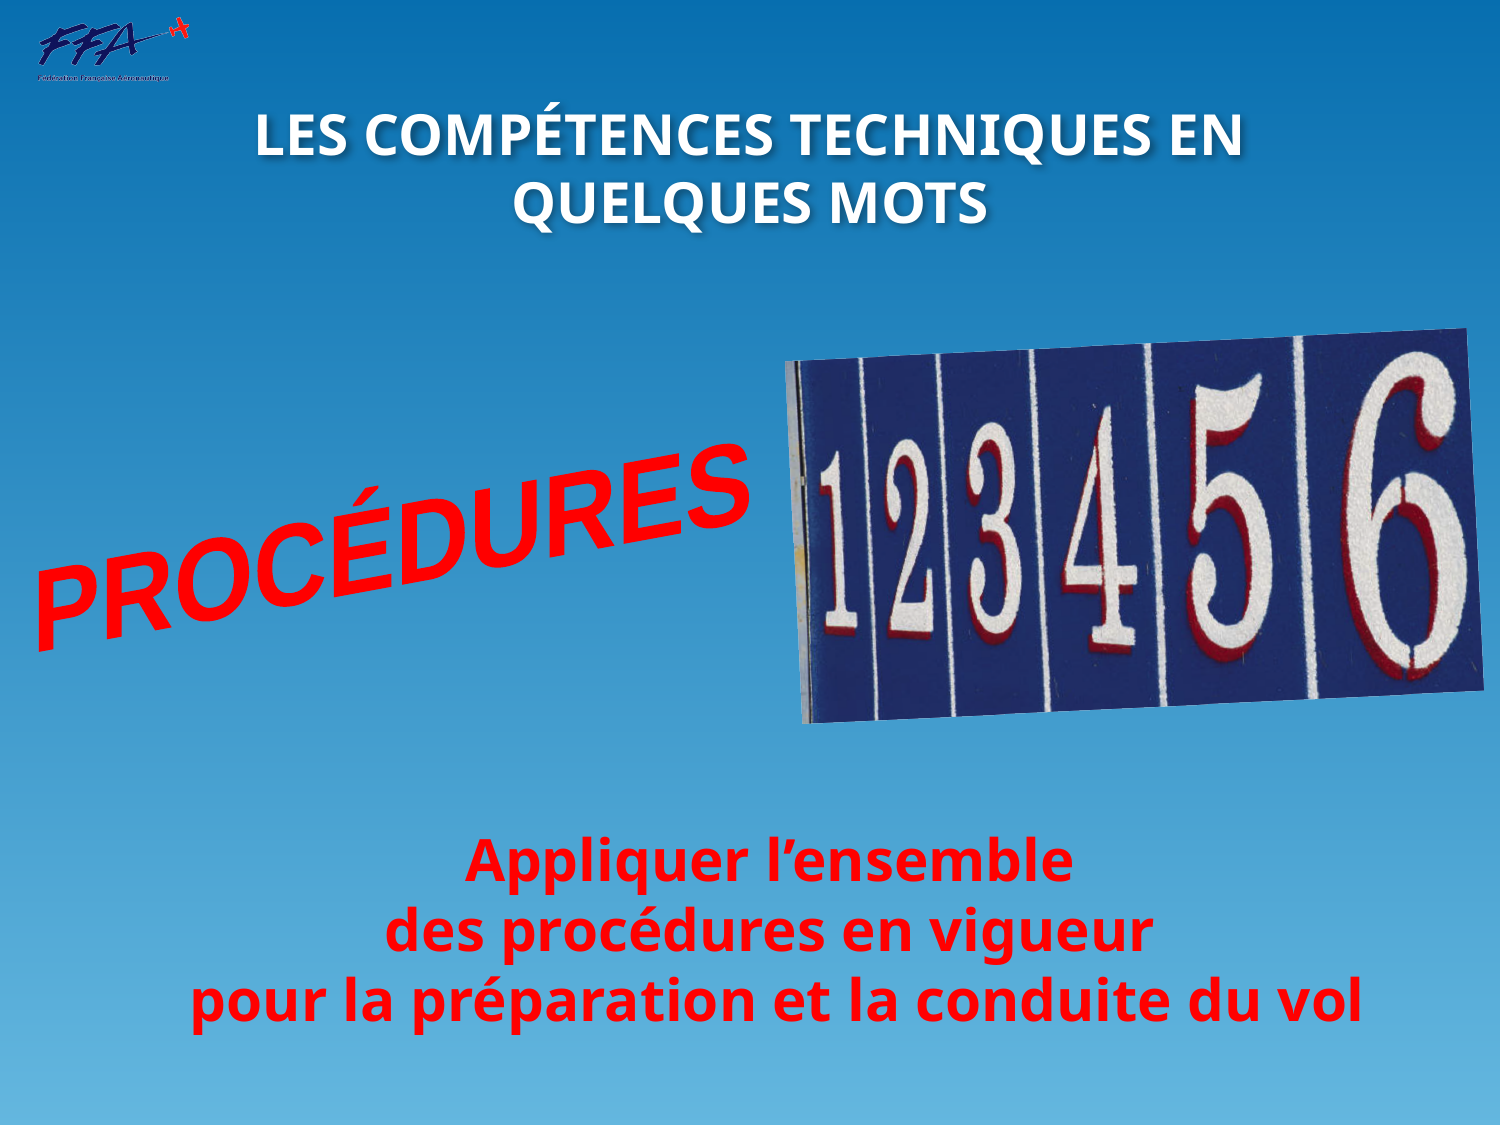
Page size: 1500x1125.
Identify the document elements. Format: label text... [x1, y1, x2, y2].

text_box Appliquer l’ensemble des procédures en vigueur pour la préparation et la conduite du vol [89, 815, 1466, 1040]
picture [786, 183, 1484, 868]
title LES COMPÉTENCES TECHNIQUES EN QUELQUES MOTS [165, 90, 1335, 243]
picture [38, 17, 189, 83]
